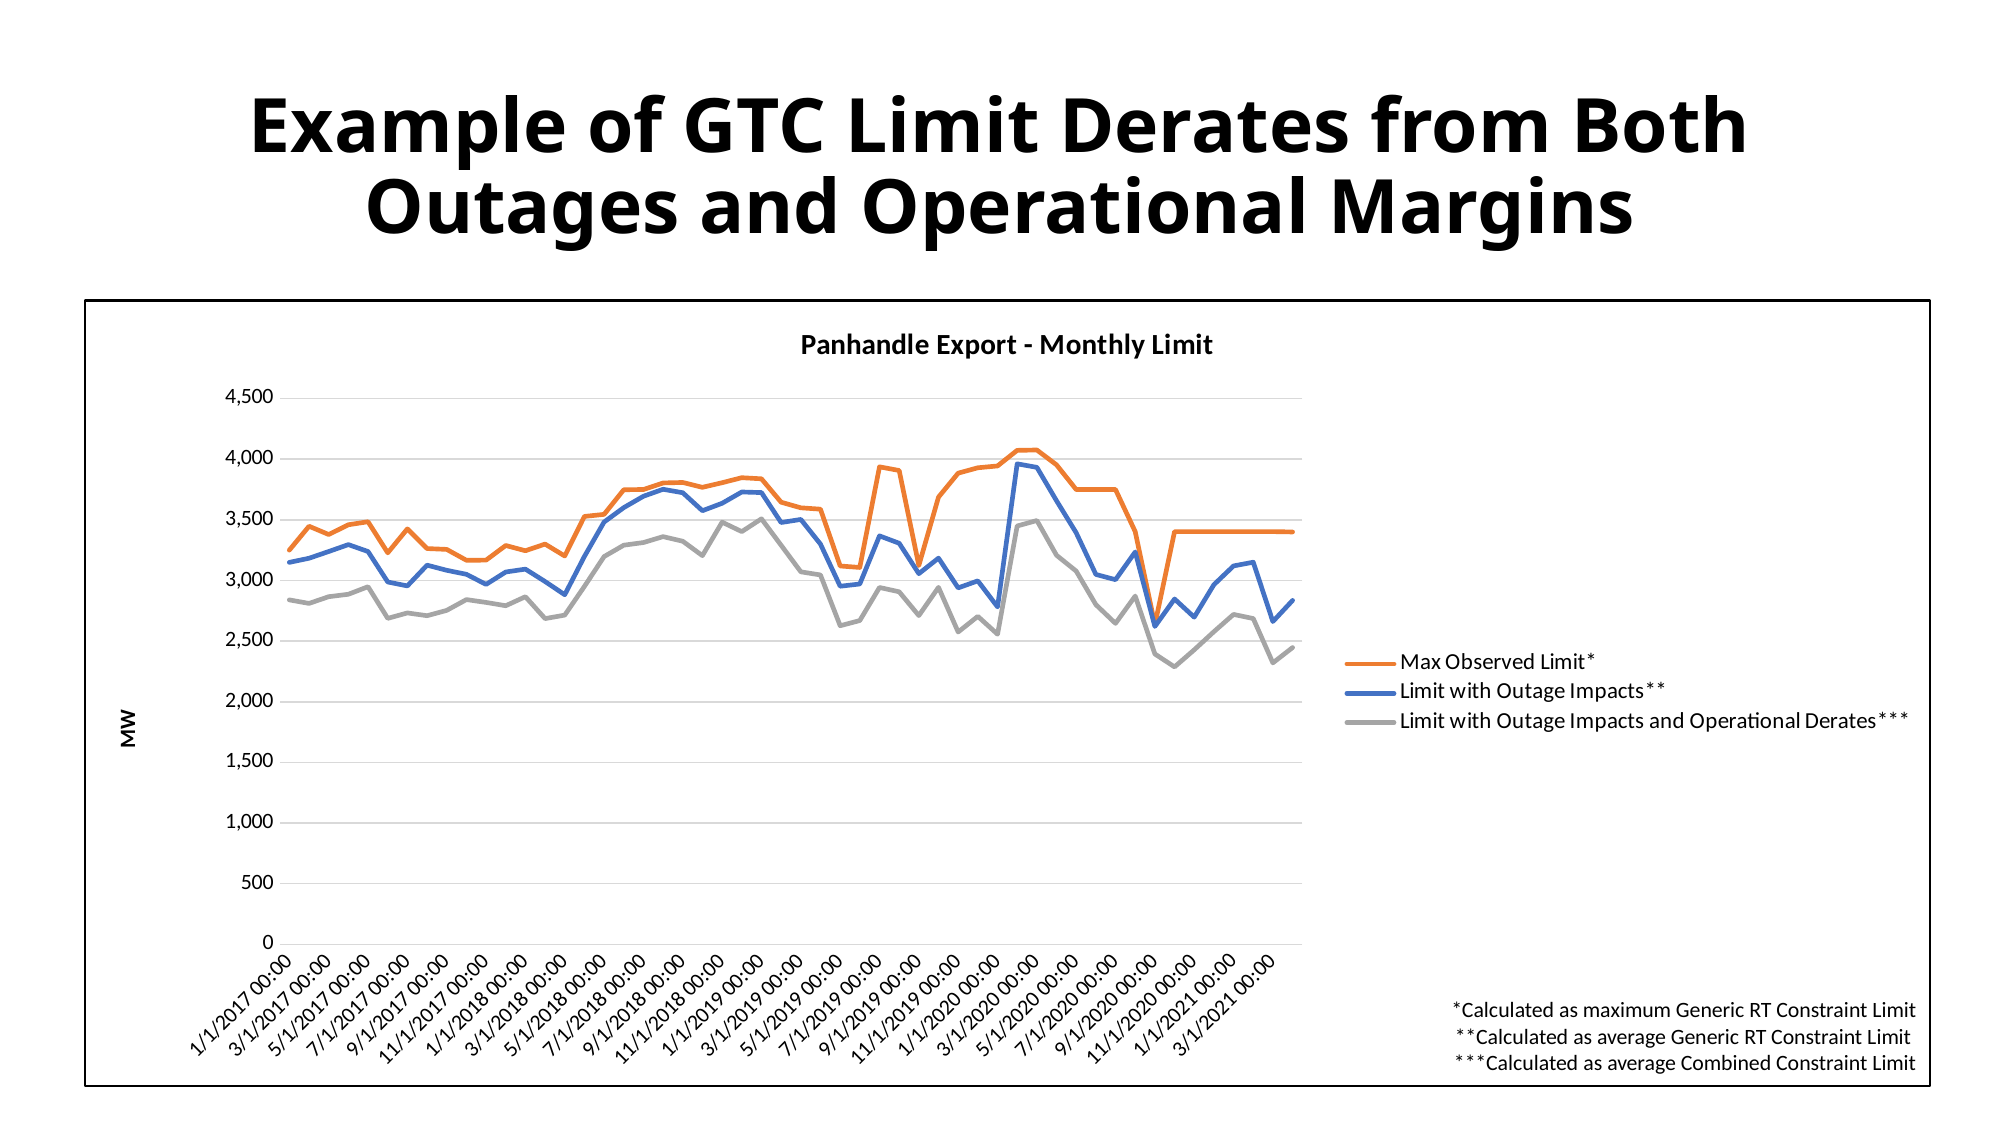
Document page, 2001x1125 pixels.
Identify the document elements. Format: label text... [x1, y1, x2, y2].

chart [83, 299, 1932, 1088]
title Example of GTC Limit Derates from Both Outages and Operational Margins [137, 59, 1863, 278]
